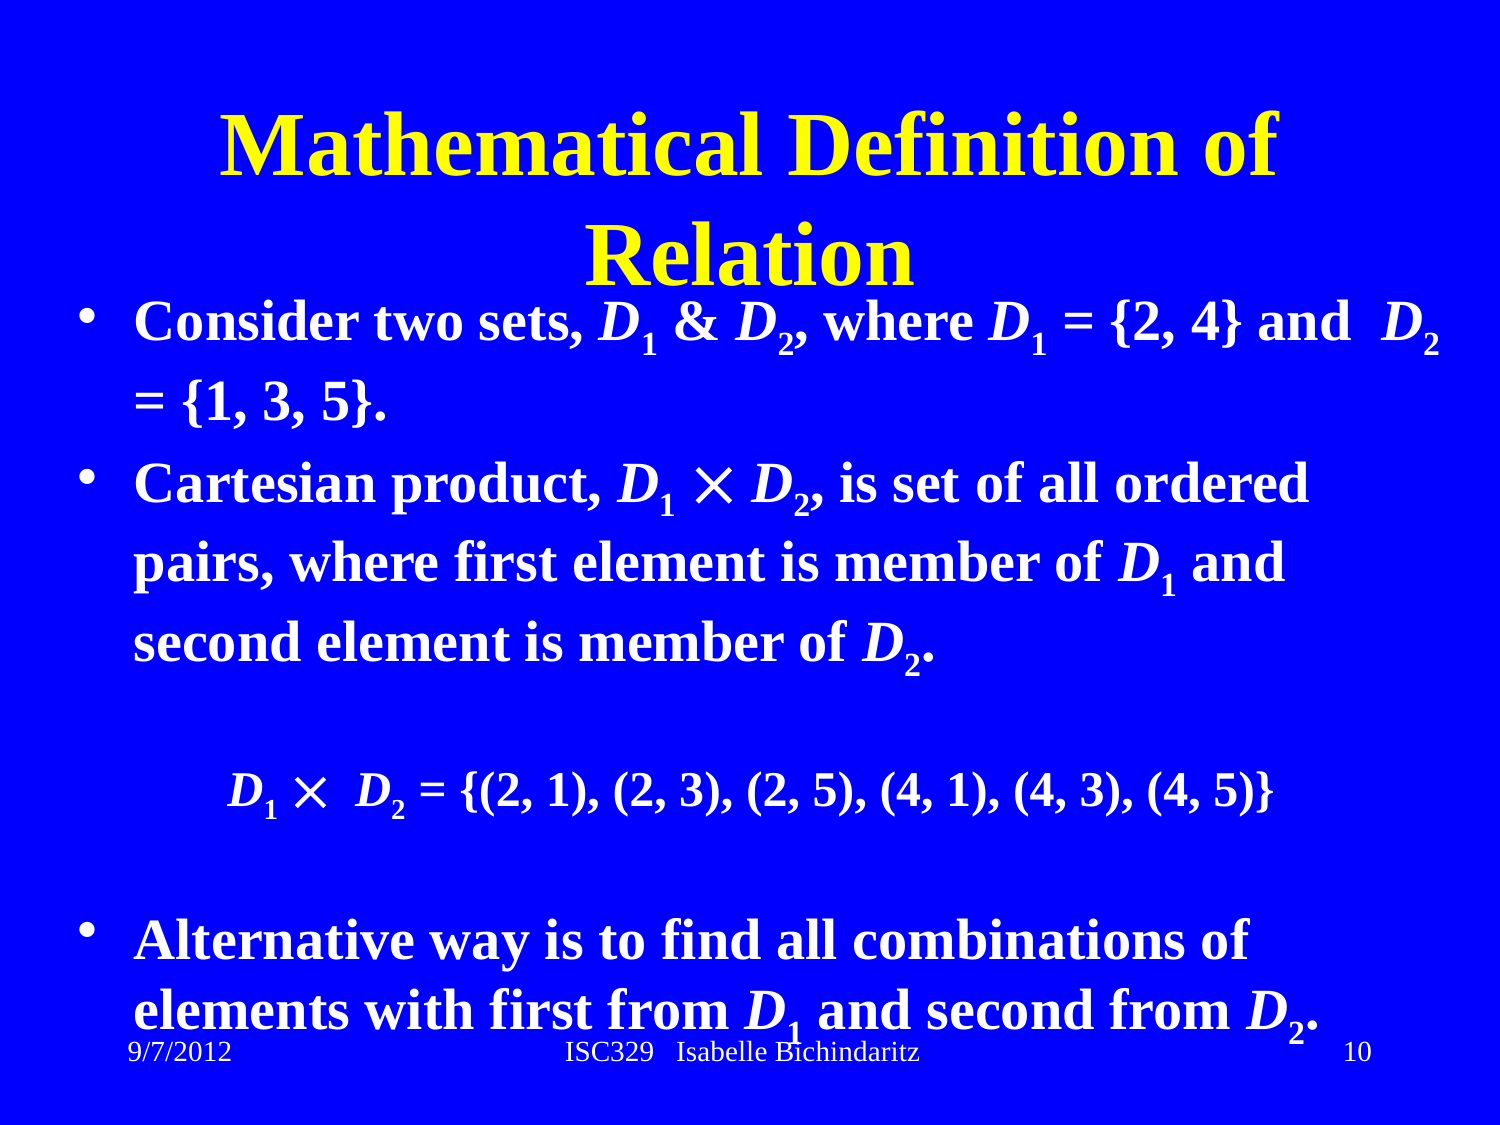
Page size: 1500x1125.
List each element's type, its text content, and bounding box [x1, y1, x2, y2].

list Consider two sets, D1 & D2, where D1 = {2, 4} and D2 = {1, 3, 5}. Cartesian product, D1 ´ D2, is set of all ordered pairs, where first element is member of D1 and second element is member of D2. D1 ´ D2 = {(2, 1), (2, 3), (2, 5), (4, 1), (4, 3), (4, 5)} Alternative way is to find all combinations of elements with first from D1 and second from D2. [62, 274, 1463, 1051]
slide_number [112, 1051, 426, 1101]
footer ISC329 Isabelle Bichindaritz [512, 1051, 988, 1101]
title Mathematical Definition of Relation [112, 99, 1388, 274]
slide_number 10 [1074, 1051, 1388, 1101]
